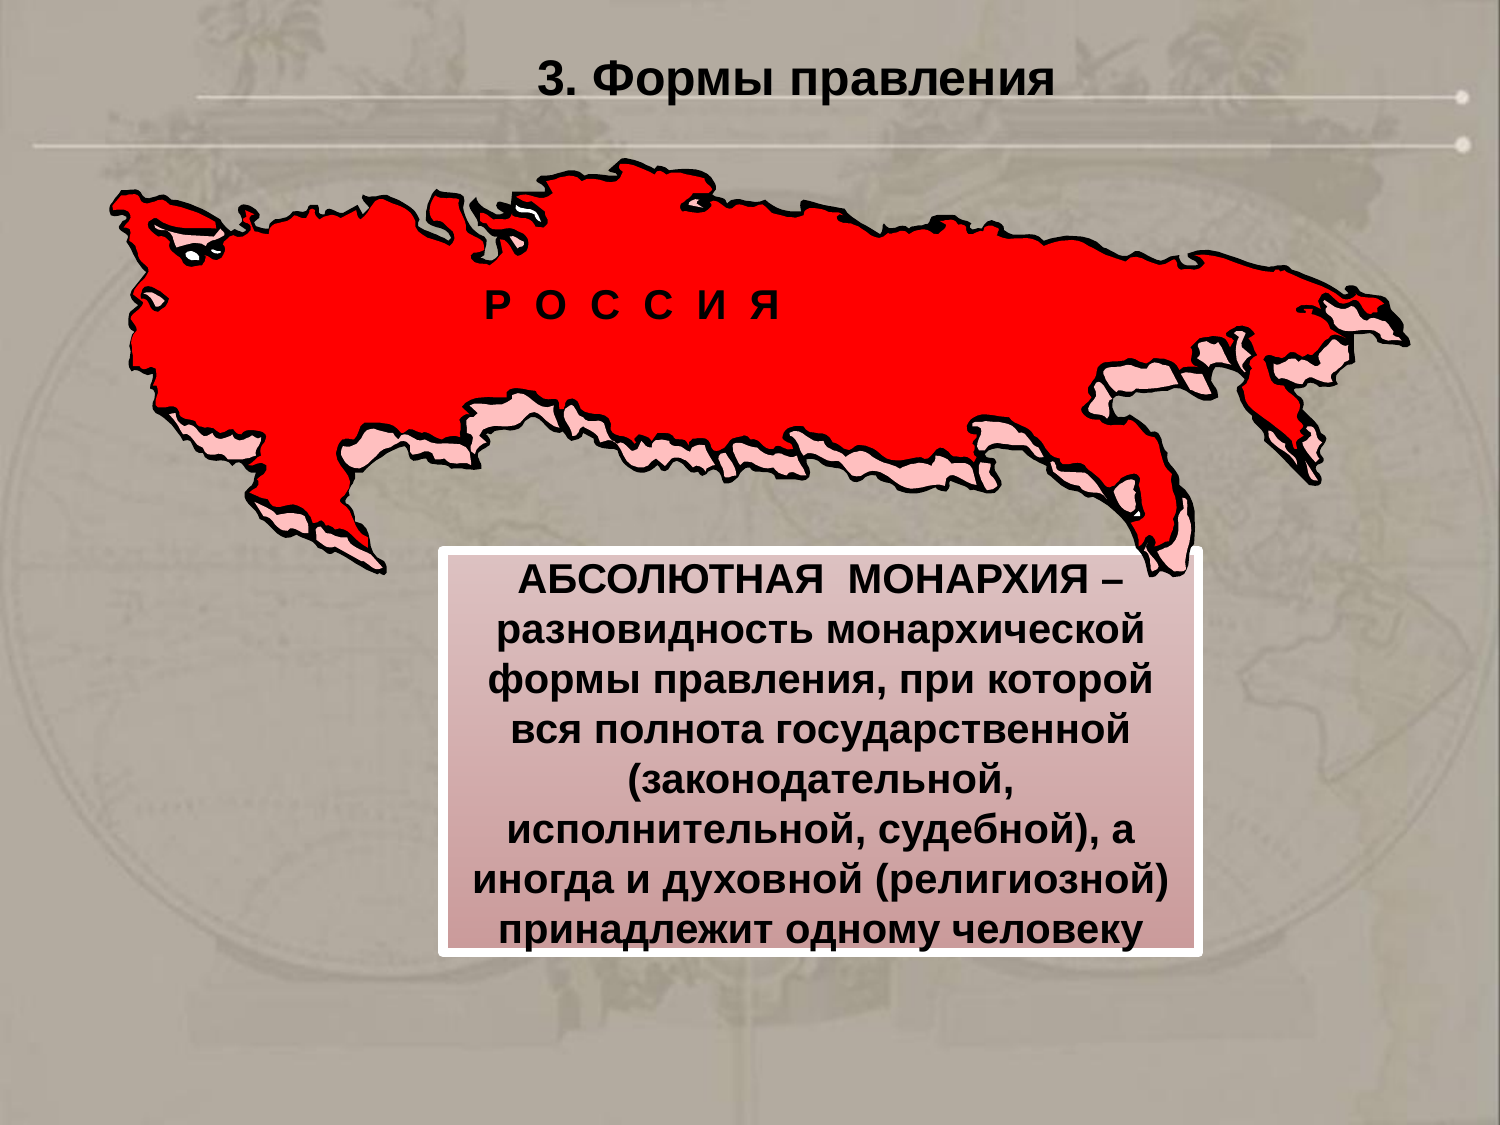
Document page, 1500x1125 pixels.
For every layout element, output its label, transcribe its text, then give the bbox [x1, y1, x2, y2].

text_box АБСОЛЮТНАЯ МОНАРХИЯ – разновидность монархической формы правления, при которой вся полнота государственной (законодательной, исполнительной, судебной), а иногда и духовной (религиозной) принадлежит одному человеку [441, 610, 1201, 954]
text_box 3. Формы правления [112, 37, 1483, 113]
picture [0, 0, 1500, 1125]
